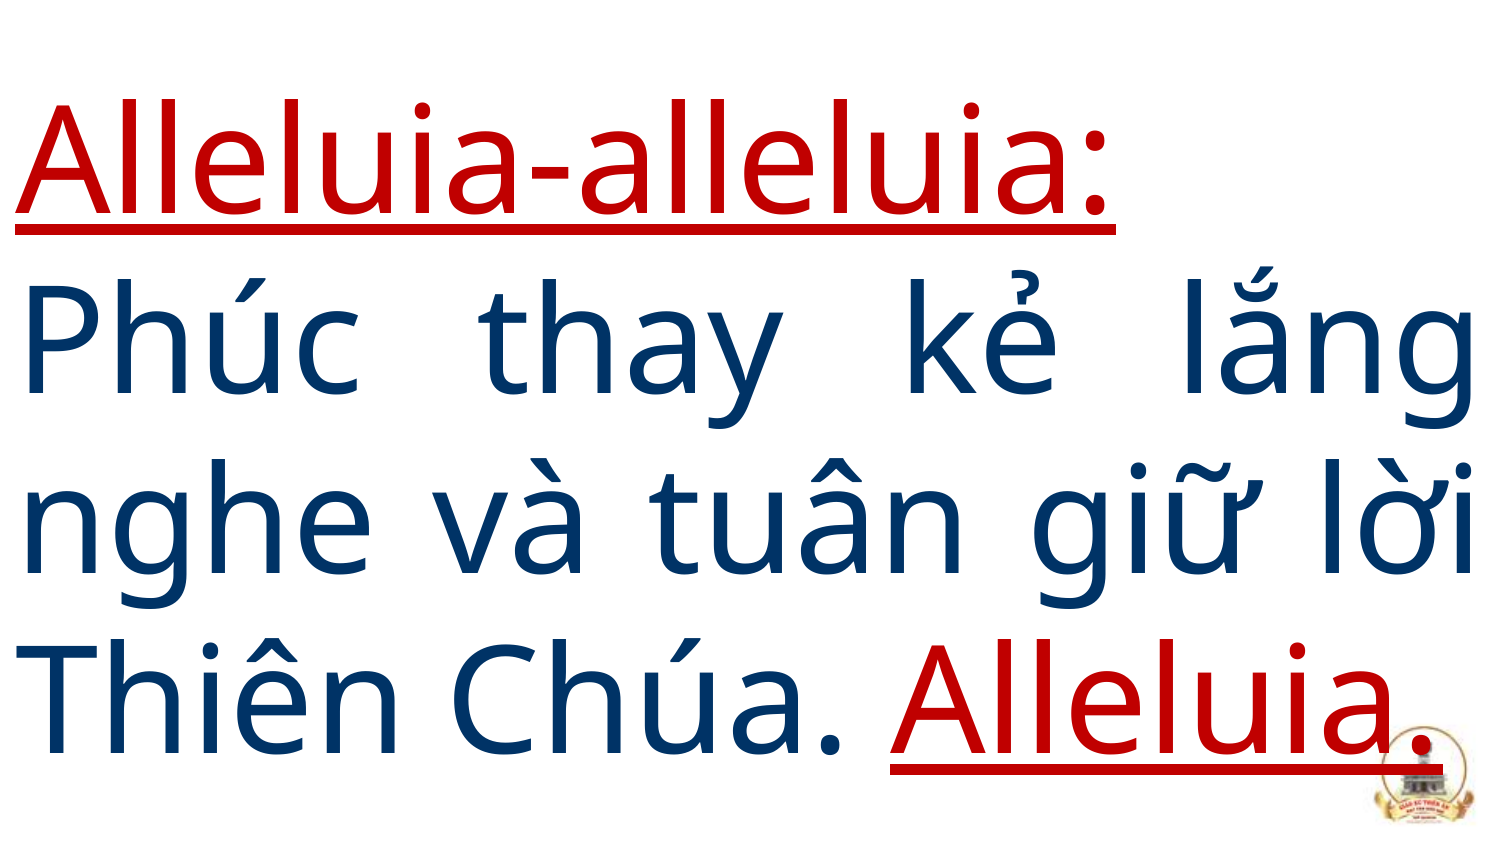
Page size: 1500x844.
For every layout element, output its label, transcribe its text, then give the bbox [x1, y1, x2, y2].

title Alleluia-alleluia: Phúc thay kẻ lắng nghe và tuân giữ lời Thiên Chúa. Alleluia. [0, 0, 1500, 844]
